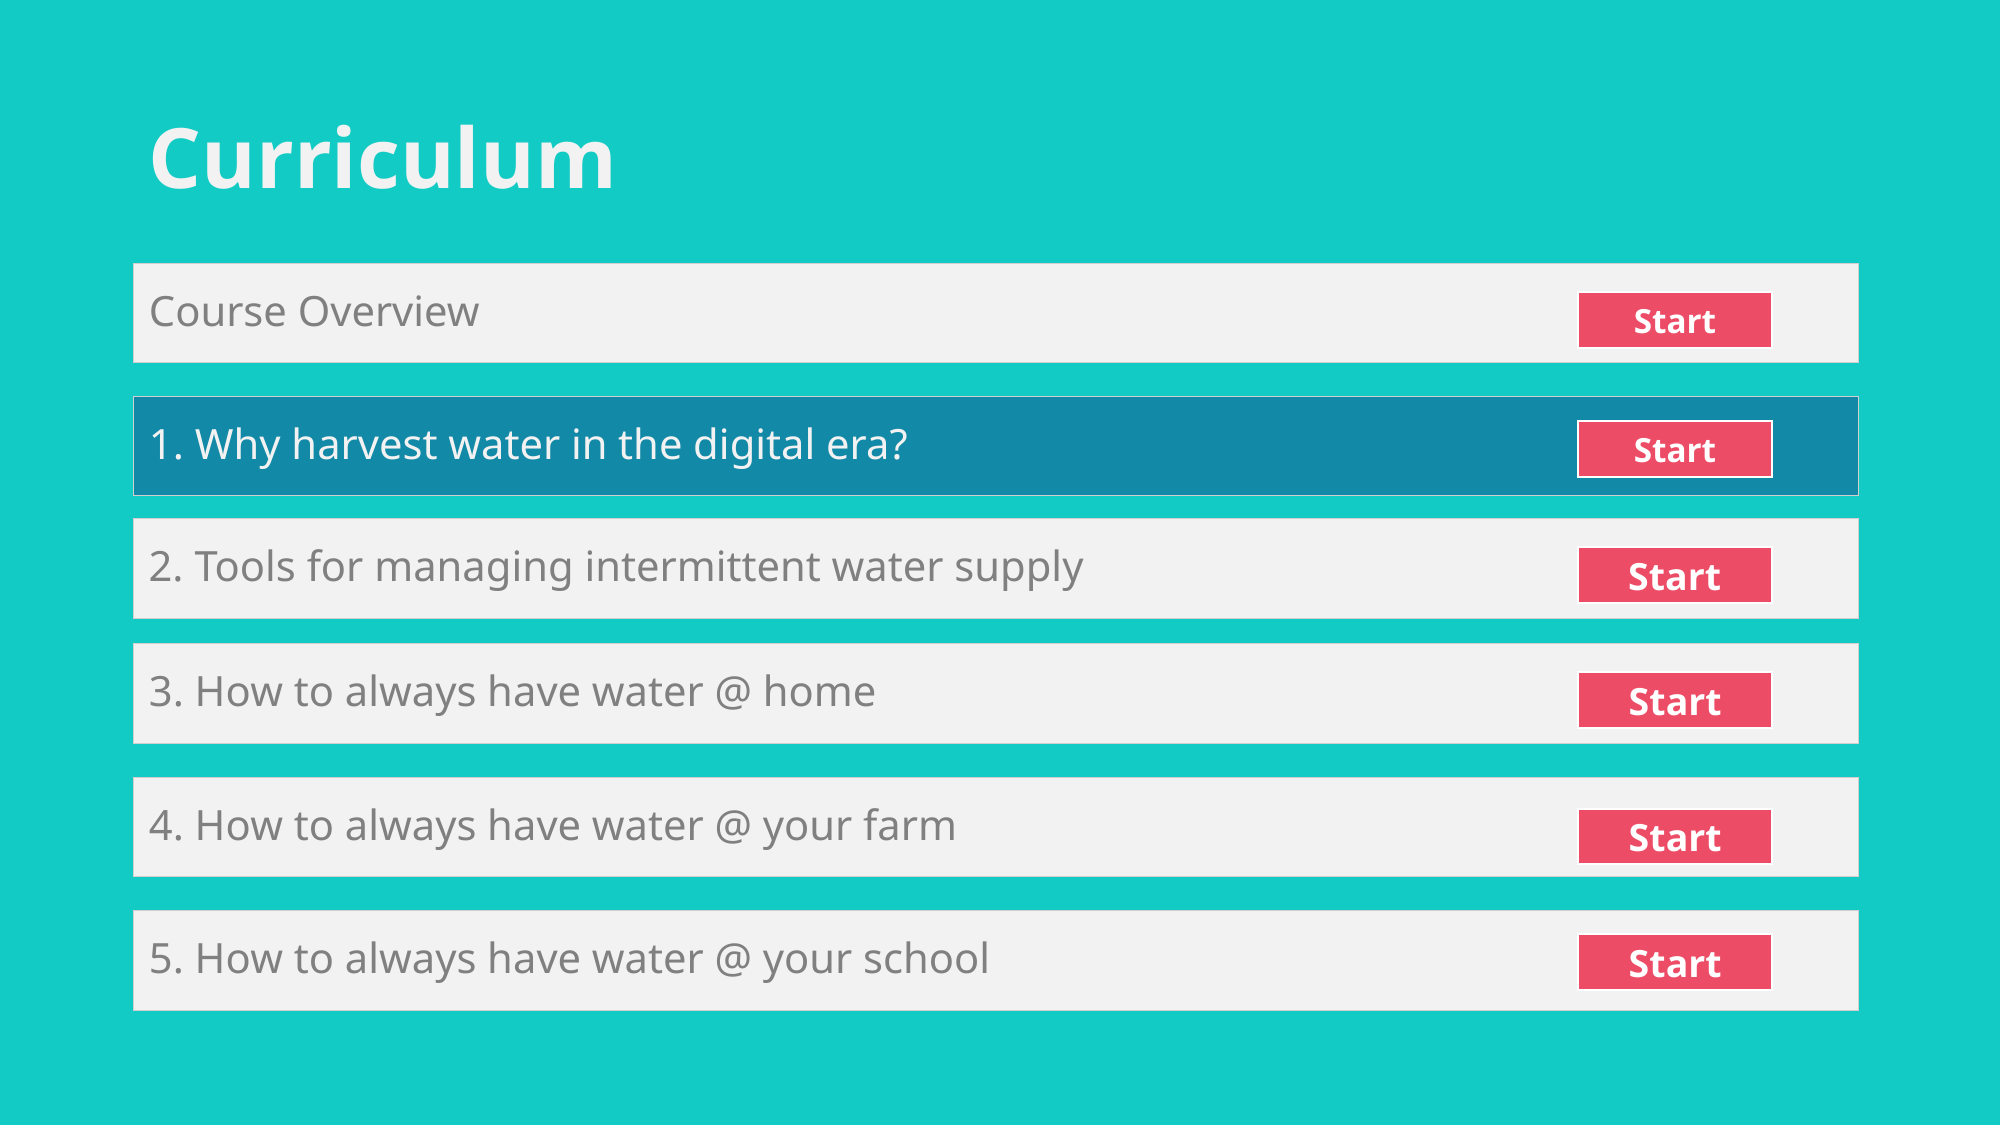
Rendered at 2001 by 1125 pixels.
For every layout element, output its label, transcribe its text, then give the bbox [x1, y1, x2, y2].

text_box 5. How to always have water @ your school [133, 910, 1859, 1011]
text_box Start [1577, 933, 1773, 991]
title 1. Why harvest water in the digital era? [133, 396, 1859, 496]
text_box 2. Tools for managing intermittent water supply [133, 518, 1859, 619]
text_box Course Overview [133, 263, 1859, 363]
text_box Start [1577, 291, 1773, 349]
text_box Start [1577, 546, 1773, 604]
text_box Curriculum [133, 103, 1859, 220]
text_box Start [1577, 808, 1773, 865]
text_box Start [1577, 420, 1773, 478]
text_box Start [1577, 671, 1773, 729]
text_box 4. How to always have water @ your farm [133, 777, 1859, 877]
text_box 3. How to always have water @ home [133, 643, 1859, 744]
